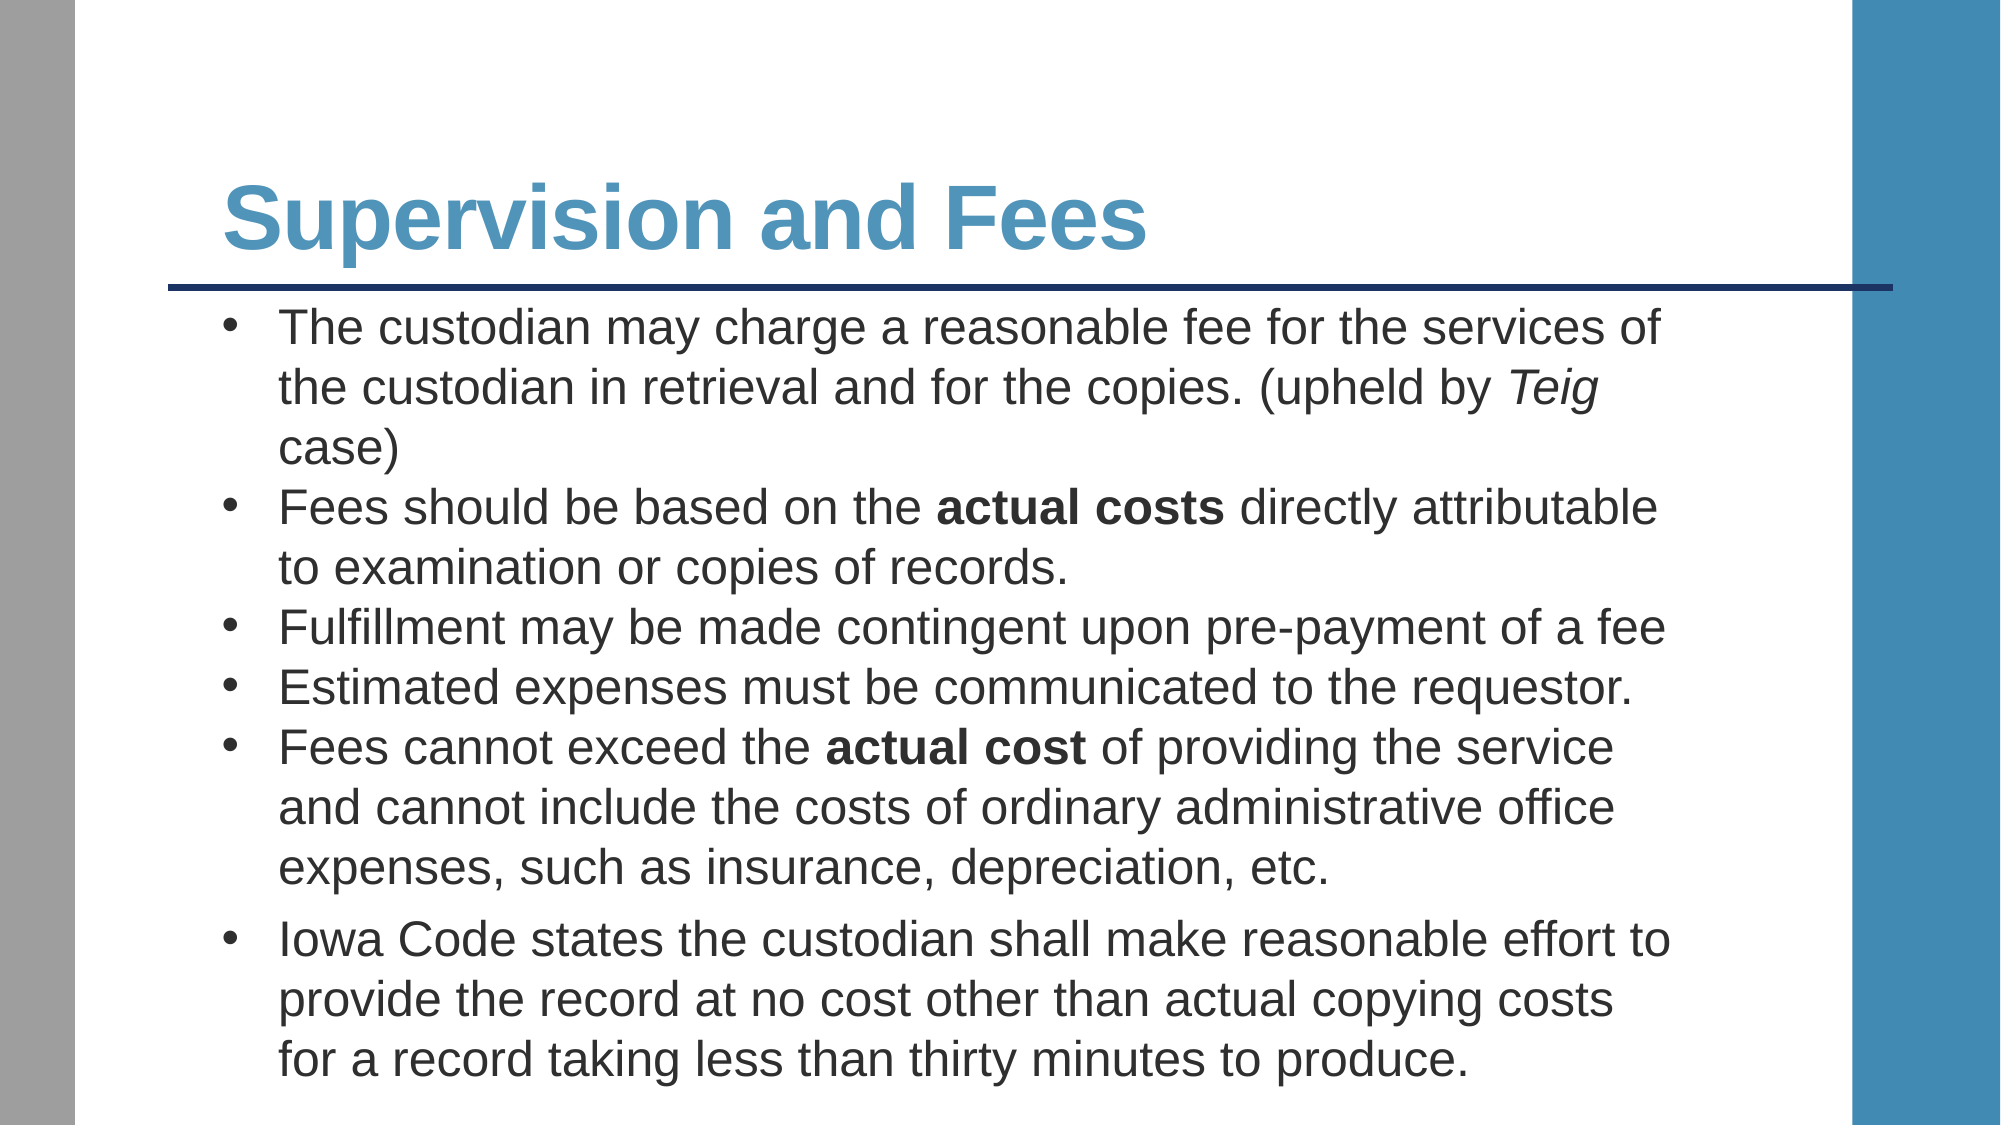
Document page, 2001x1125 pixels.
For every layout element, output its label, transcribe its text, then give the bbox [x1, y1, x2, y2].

text_box The custodian may charge a reasonable fee for the services of the custodian in retrieval and for the copies. (upheld by Teig case) Fees should be based on the actual costs directly attributable to examination or copies of records. Fulfillment may be made contingent upon pre-payment of a fee Estimated expenses must be communicated to the requestor. Fees cannot exceed the actual cost of providing the service and cannot include the costs of ordinary administrative office expenses, such as insurance, depreciation, etc. Iowa Code states the custodian shall make reasonable effort to provide the record at no cost other than actual copying costs for a record taking less than thirty minutes to produce. [206, 286, 1700, 1095]
title Supervision and Fees [206, 48, 1797, 278]
